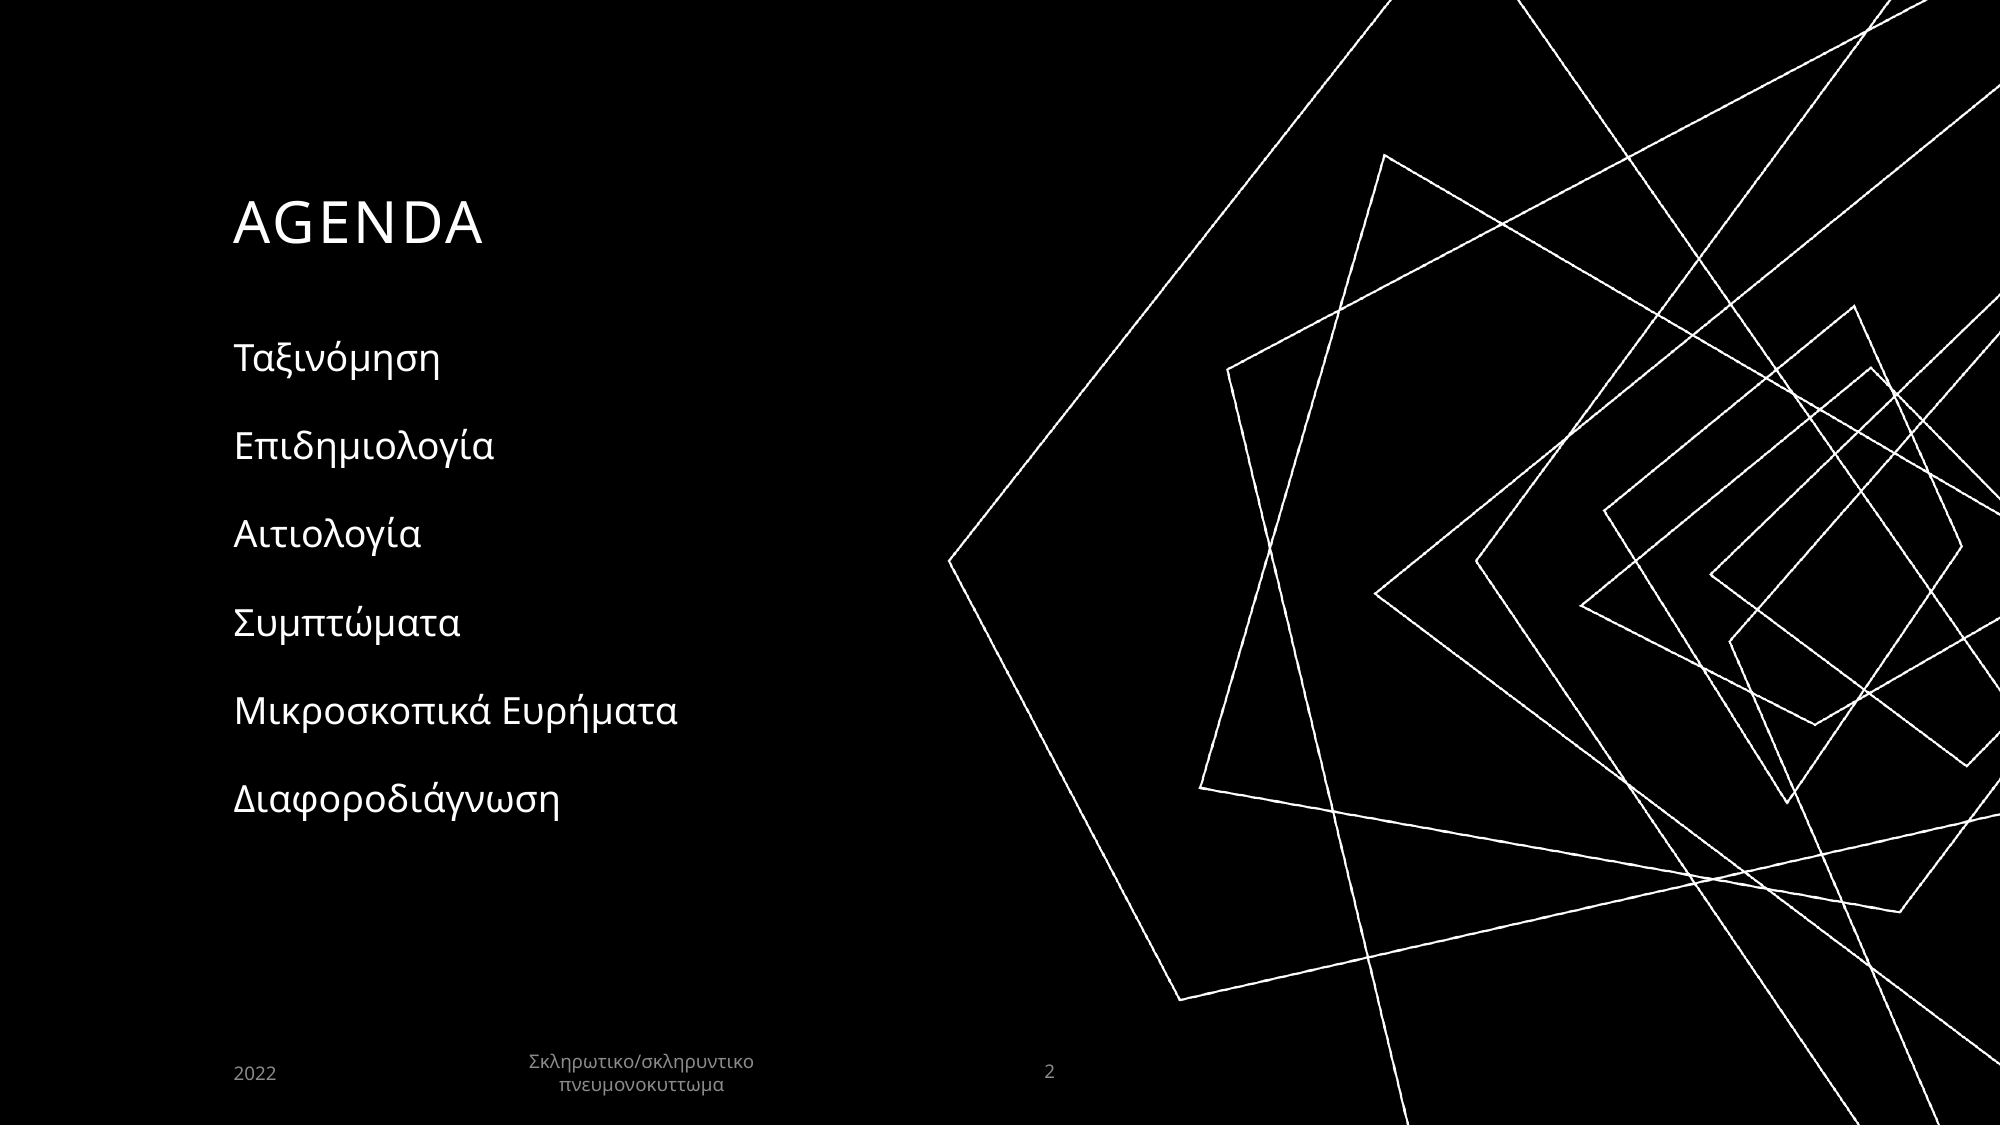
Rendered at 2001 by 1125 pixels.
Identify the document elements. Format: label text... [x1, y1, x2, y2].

title AGENDA [218, 46, 694, 264]
list Ταξινόμηση Επιδημιολογία Αιτιολογία Συμπτώματα Μικροσκοπικά Ευρήματα Διαφοροδιάγνωση [218, 303, 930, 970]
picture [900, 0, 2000, 1125]
slide_number 2 [908, 1042, 1071, 1103]
slide_number 2022 [218, 1042, 381, 1103]
footer Σκληρωτικο/σκληρυντικο πνευμονοκυττωμα [437, 1042, 846, 1103]
